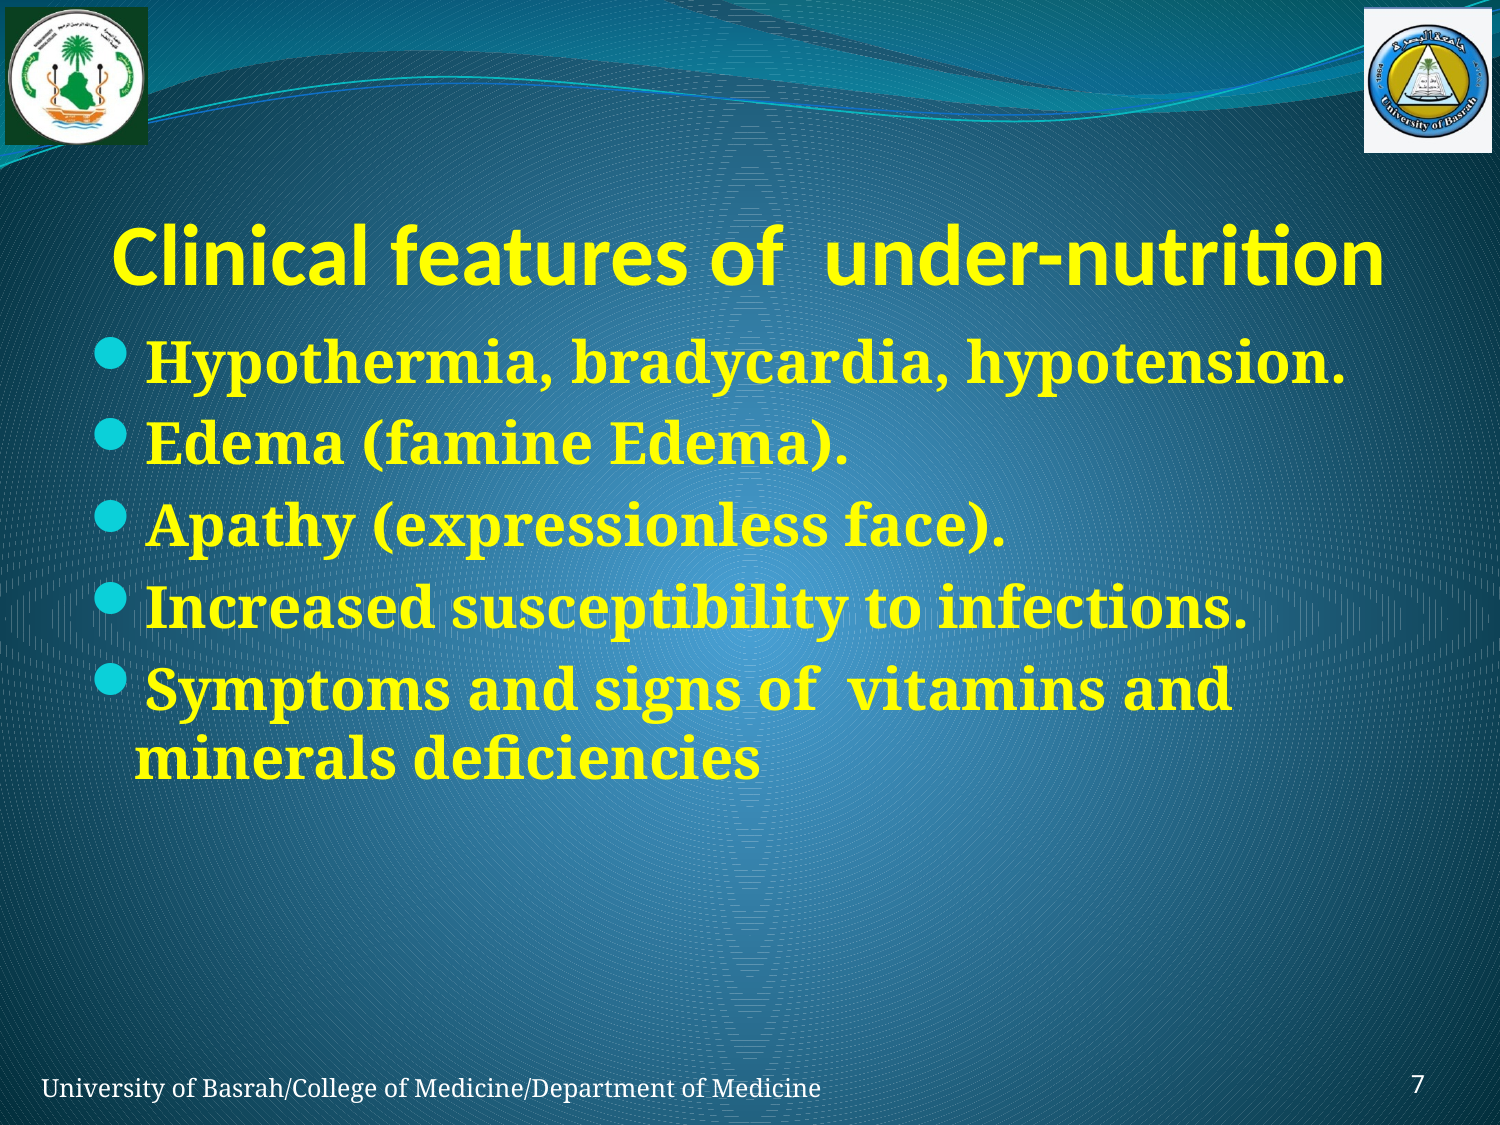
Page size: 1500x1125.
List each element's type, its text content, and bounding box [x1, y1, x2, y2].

list Hypothermia, bradycardia, hypotension. Edema (famine Edema). Apathy (expressionless face). Increased susceptibility to infections. Symptoms and signs of vitamins and minerals deficiencies [75, 317, 1425, 1038]
slide_number 7 [1299, 1042, 1425, 1103]
picture [5, 8, 148, 145]
title Clinical features of under-nutrition [75, 115, 1425, 303]
footer University of Basrah/College of Medicine/Department of Medicine [41, 1046, 988, 1103]
picture [1364, 7, 1492, 153]
